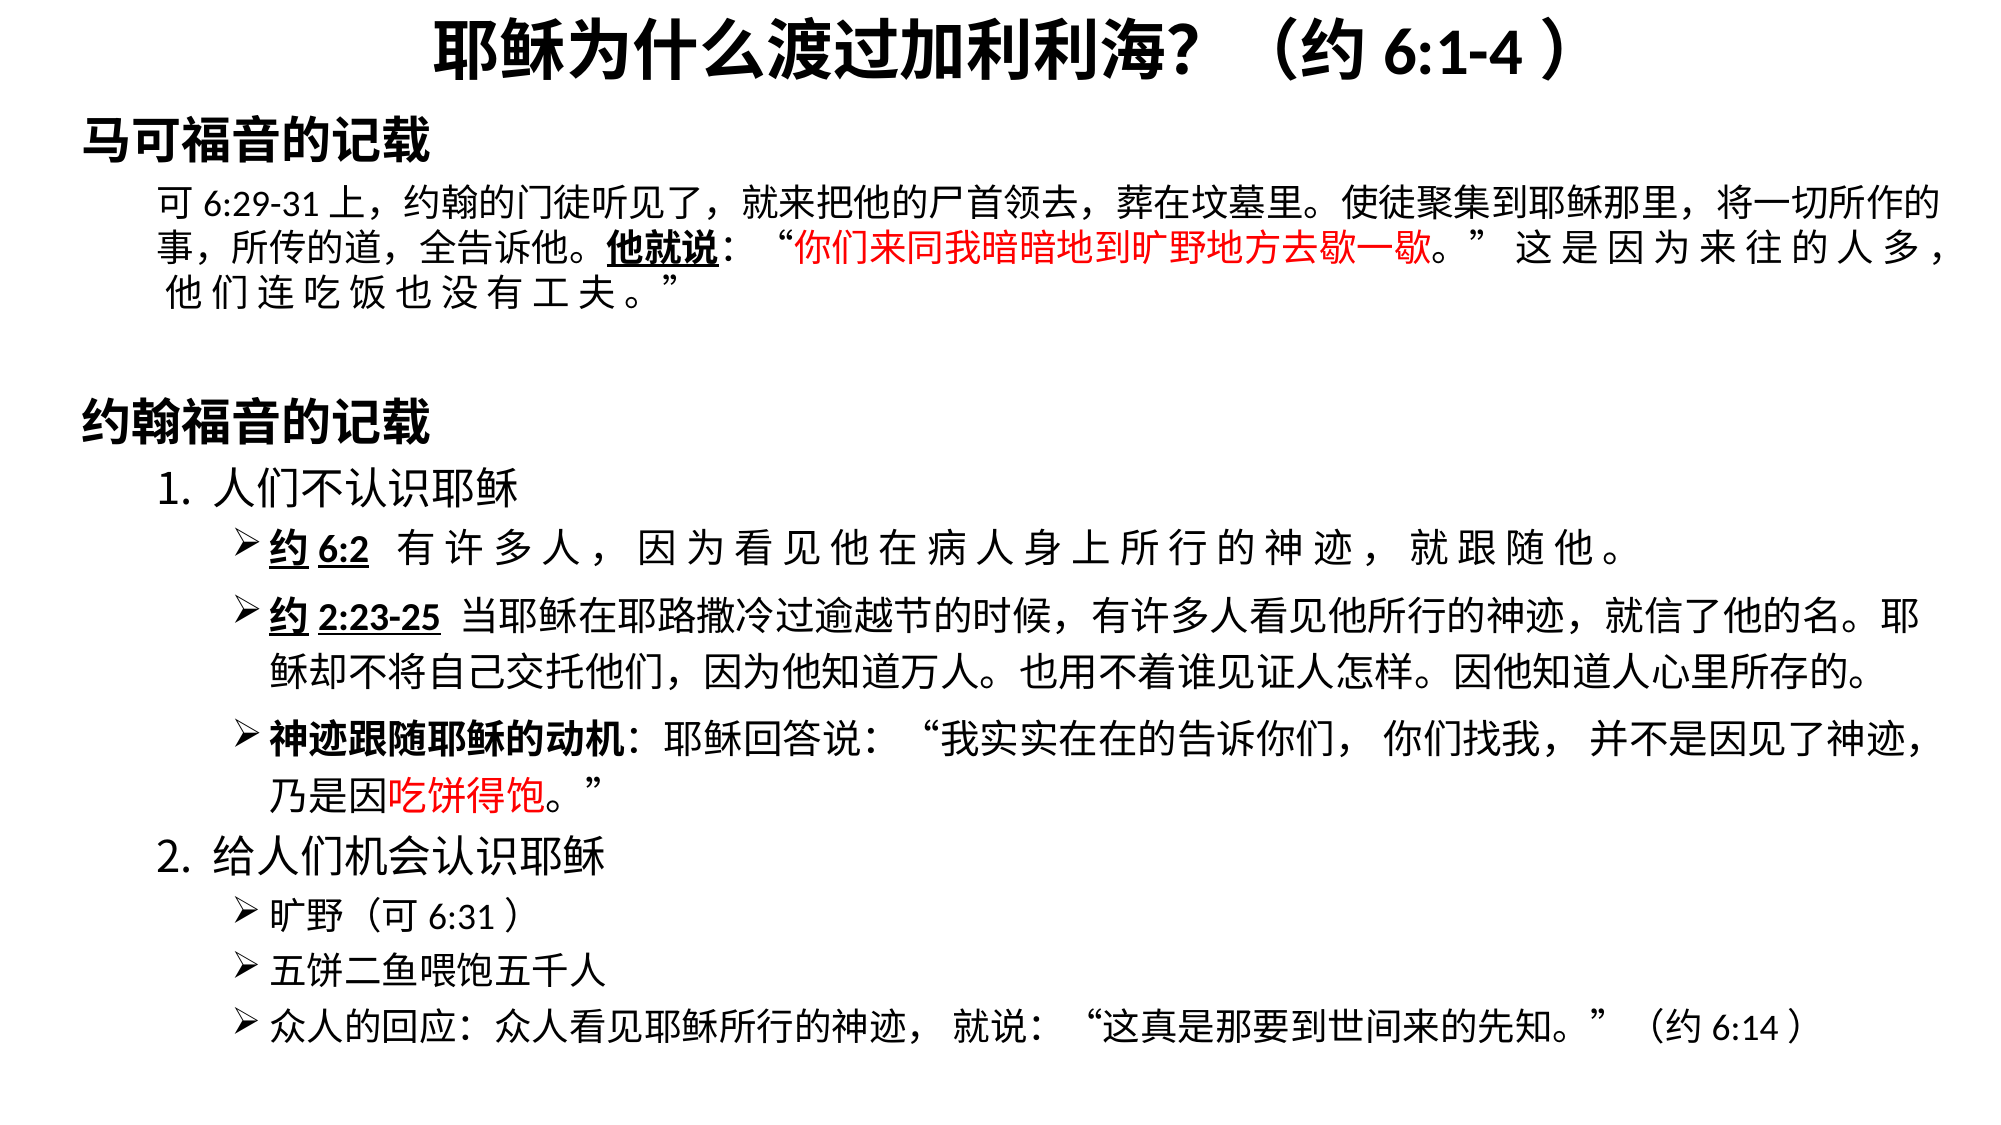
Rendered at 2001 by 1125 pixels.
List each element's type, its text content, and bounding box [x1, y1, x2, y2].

text_box 耶稣为什么渡过加利利海？（约6:1-4） 马可福音的记载 可6:29-31上，约翰的门徒听见了，就来把他的尸首领去，葬在坟墓里。使徒聚集到耶稣那里，将一切所作的事，所传的道，全告诉他。他就说：“你们来同我暗暗地到旷野地方去歇一歇。” 这 是 因 为 来 往 的 人 多 ， 他 们 连 吃 饭 也 没 有 工 夫 。” 约翰福音的记载 人们不认识耶稣 约6:2 有 许 多 人 ， 因 为 看 见 他 在 病 人 身 上 所 行 的 神 迹 ， 就 跟 随 他 。 约2:23-25 当耶稣在耶路撒冷过逾越节的时候，有许多人看见他所行的神迹，就信了他的名。耶稣却不将自己交托他们，因为他知道万人。也用不着谁见证人怎样。因他知道人心里所存的。 神迹跟随耶稣的动机：耶稣回答说：“我实实在在的告诉你们， 你们找我， 并不是因见了神迹， 乃是因吃饼得饱。” 给人们机会认识耶稣 旷野（可6:31） 五饼二鱼喂饱五千人 众人的回应：众人看见耶稣所行的神迹， 就说：“这真是那要到世间来的先知。”（约6:14） [66, 0, 1973, 1113]
